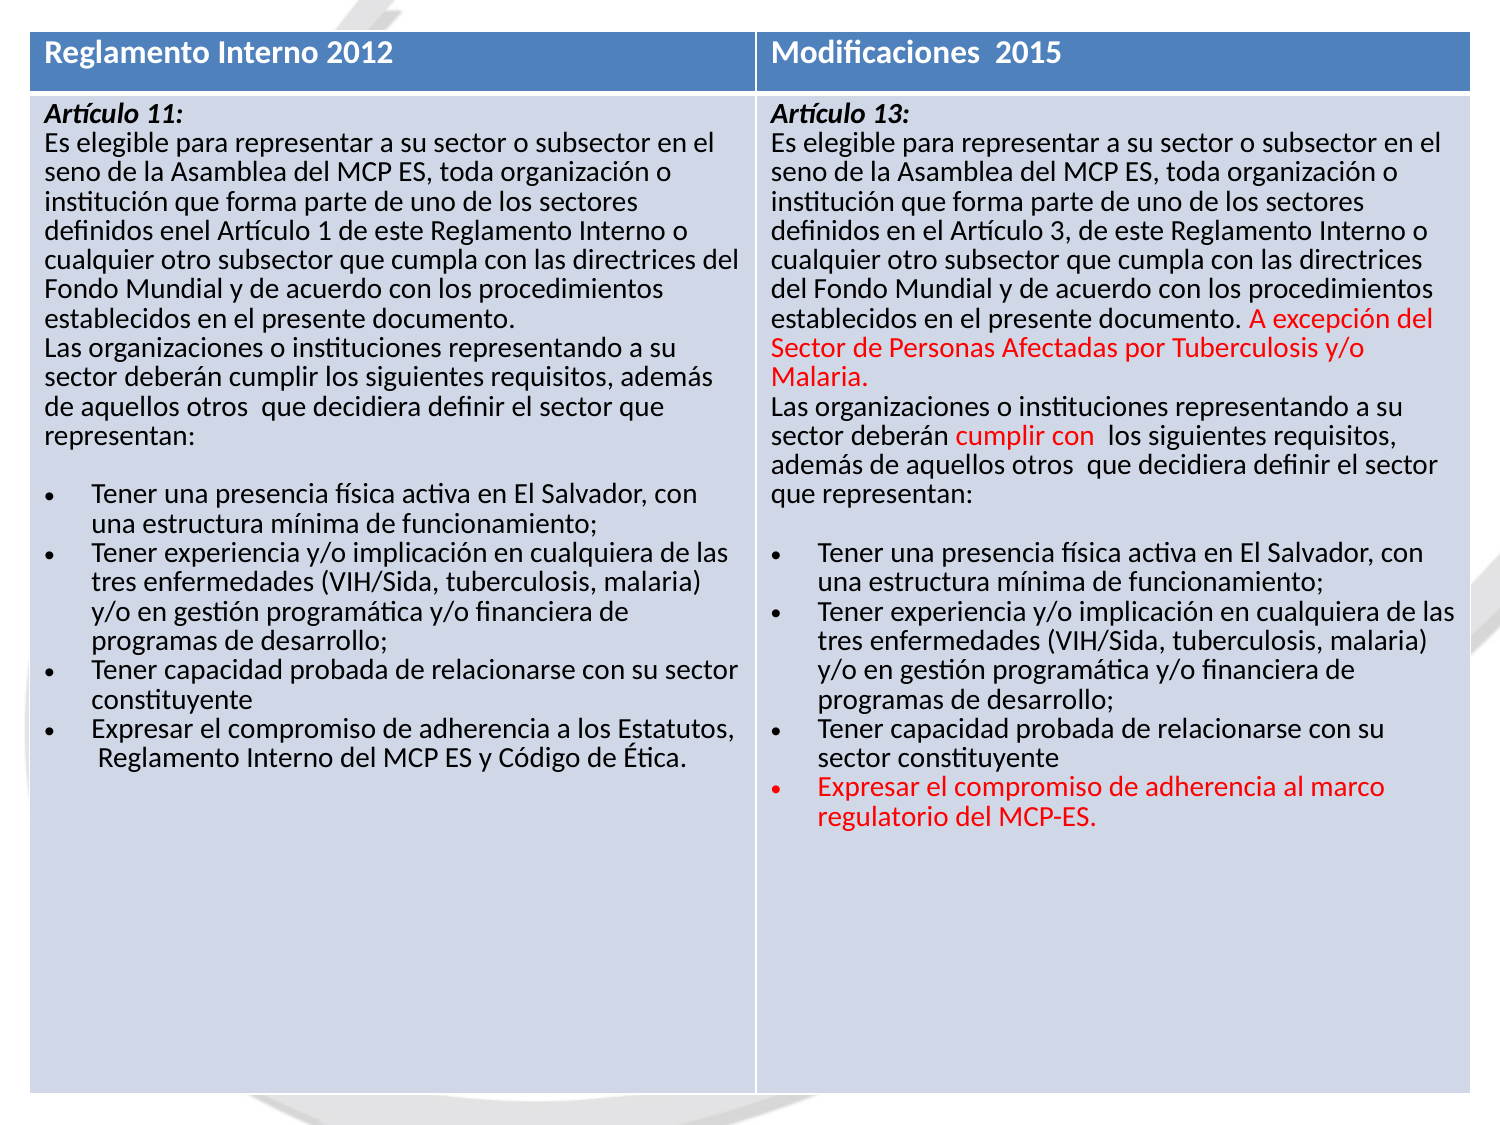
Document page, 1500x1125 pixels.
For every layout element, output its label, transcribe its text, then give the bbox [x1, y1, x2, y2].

table_cell Artículo 11: Es elegible para representar a su sector o subsector en el seno de la Asamblea del MCP ES, toda organización o institución que forma parte de uno de los sectores definidos enel Artículo 1 de este Reglamento Interno o cualquier otro subsector que cumpla con las directrices del Fondo Mundial y de acuerdo con los procedimientos establecidos en el presente documento. Las organizaciones o instituciones representando a su sector deberán cumplir los siguientes requisitos, además de aquellos otros que decidiera definir el sector que representan: Tener una presencia física activa en El Salvador, con una estructura mínima de funcionamiento; Tener experiencia y/o implicación en cualquiera de las tres enfermedades (VIH/Sida, tuberculosis, malaria) y/o en gestión programática y/o financiera de programas de desarrollo; Tener capacidad probada de relacionarse con su sector constituyente Expresar el compromiso de adherencia a los Estatutos, Reglamento Interno del MCP ES y Código de Ética. [30, 96, 755, 1093]
table_header Modificaciones 2015 [757, 32, 1470, 91]
table_header Reglamento Interno 2012 [30, 32, 755, 91]
picture [0, 0, 1500, 1125]
table_cell Artículo 13: Es elegible para representar a su sector o subsector en el seno de la Asamblea del MCP ES, toda organización o institución que forma parte de uno de los sectores definidos en el Artículo 3, de este Reglamento Interno o cualquier otro subsector que cumpla con las directrices del Fondo Mundial y de acuerdo con los procedimientos establecidos en el presente documento. A excepción del Sector de Personas Afectadas por Tuberculosis y/o Malaria. Las organizaciones o instituciones representando a su sector deberán cumplir con los siguientes requisitos, además de aquellos otros que decidiera definir el sector que representan: Tener una presencia física activa en El Salvador, con una estructura mínima de funcionamiento; Tener experiencia y/o implicación en cualquiera de las tres enfermedades (VIH/Sida, tuberculosis, malaria) y/o en gestión programática y/o financiera de programas de desarrollo; Tener capacidad probada de relacionarse con su sector constituyente Expresar el compromiso de adherencia al marco regulatorio del MCP-ES. [757, 96, 1470, 1093]
